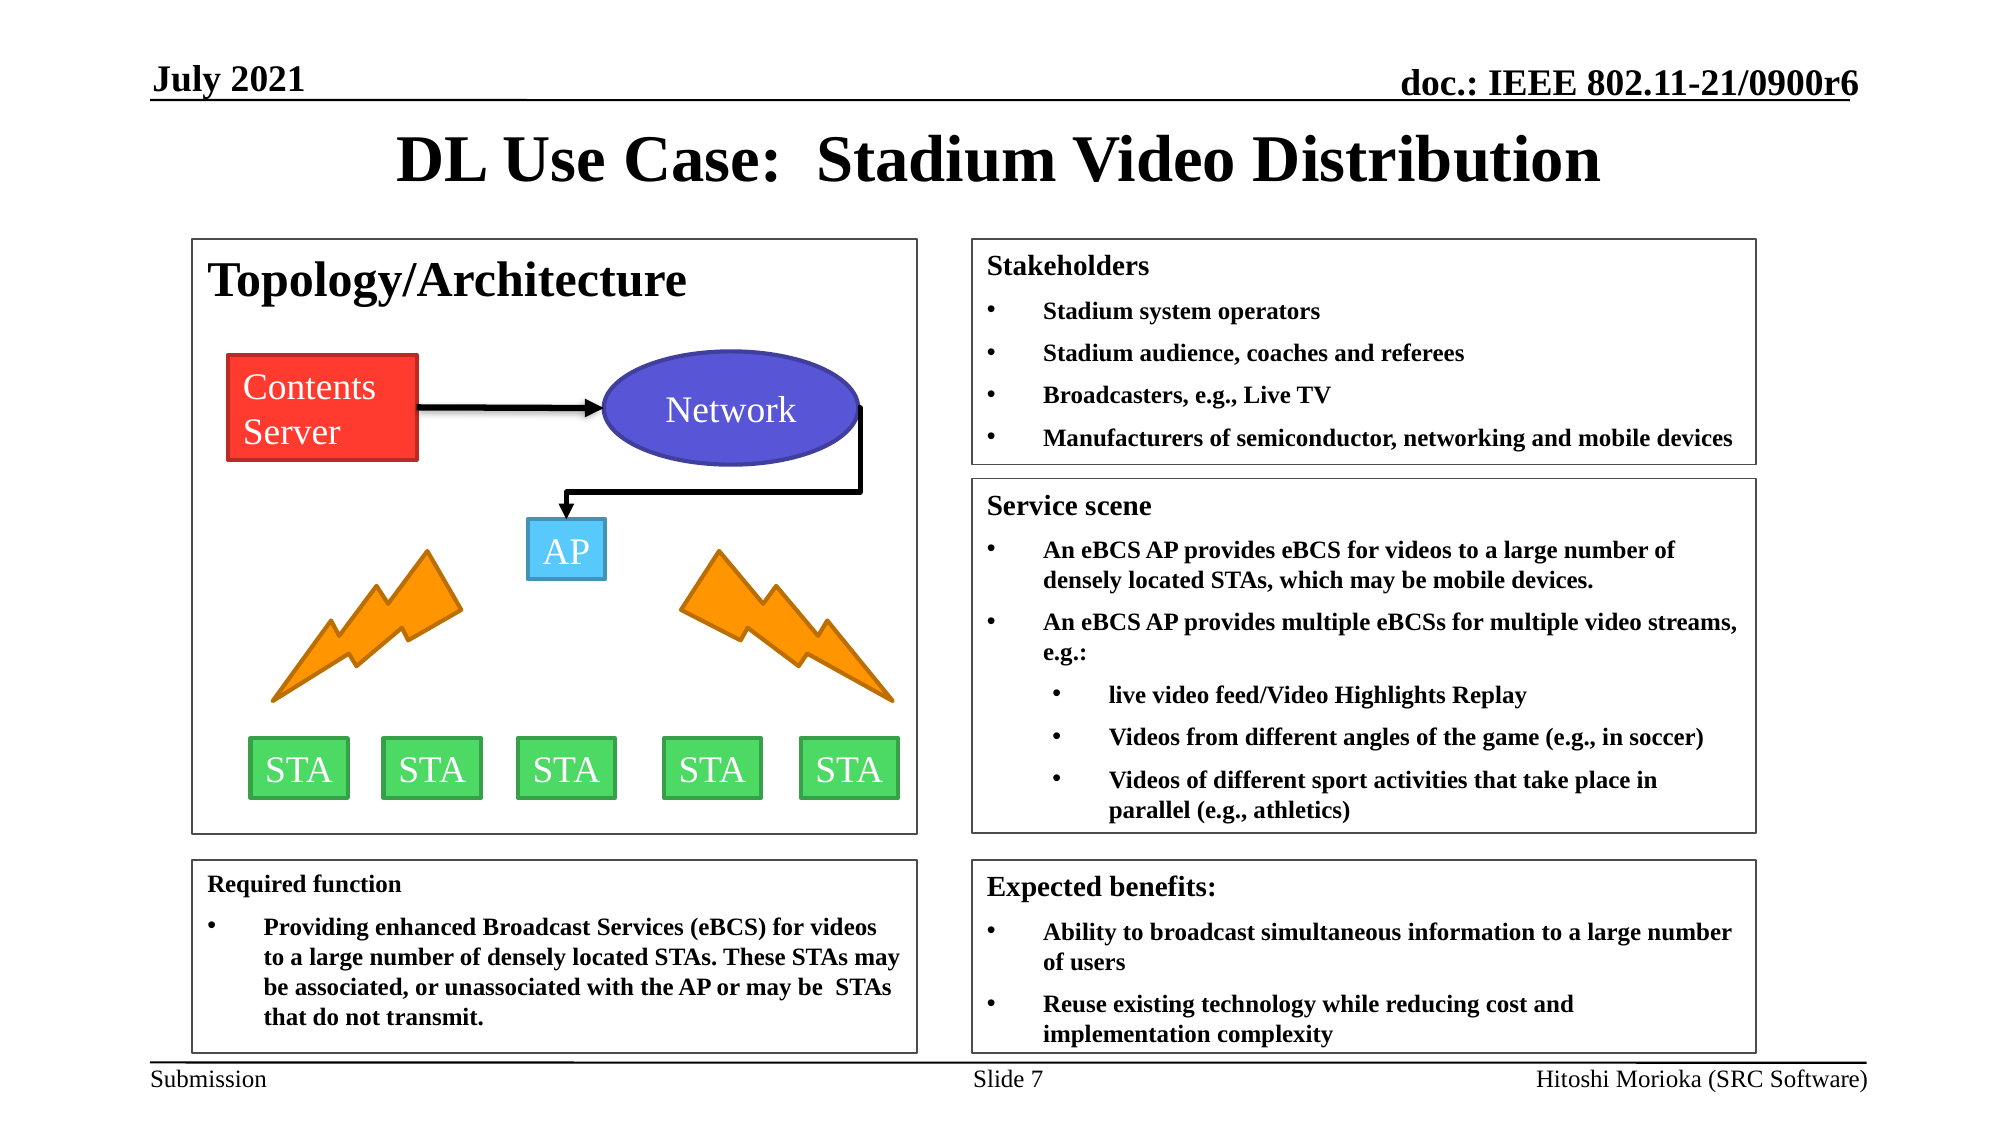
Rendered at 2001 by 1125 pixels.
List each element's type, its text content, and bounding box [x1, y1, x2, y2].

text_box Expected benefits: Ability to broadcast simultaneous information to a large number of users Reuse existing technology while reducing cost and implementation complexity [971, 860, 1756, 1053]
text_box Service scene An eBCS AP provides eBCS for videos to a large number of densely located STAs, which may be mobile devices. An eBCS AP provides multiple eBCSs for multiple video streams, e.g.: live video feed/Video Highlights Replay Videos from different angles of the game (e.g., in soccer) Videos of different sport activities that take place in parallel (e.g., athletics) [971, 478, 1756, 833]
text_box Contents Server [226, 353, 419, 462]
text_box [678, 548, 895, 703]
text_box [566, 407, 859, 520]
slide_number Slide 7 [950, 1061, 1067, 1123]
text_box STA [799, 736, 900, 800]
text_box [270, 548, 464, 703]
text_box STA [516, 736, 617, 800]
text_box STA [248, 736, 350, 800]
text_box Network [601, 349, 861, 407]
text_box Required function Providing enhanced Broadcast Services (eBCS) for videos to a large number of densely located STAs. These STAs may be associated, or unassociated with the AP or may be STAs that do not transmit. [192, 860, 918, 1053]
list Stakeholders Stadium system operators Stadium audience, coaches and referees Broadcasters, e.g., Live TV Manufacturers of semiconductor, networking and mobile devices [971, 238, 1757, 465]
text_box STA [381, 736, 483, 800]
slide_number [152, 54, 563, 100]
title DL Use Case: Stadium Video Distribution [362, 112, 1638, 197]
text_box Topology/Architecture [192, 239, 918, 835]
text_box STA [662, 736, 763, 800]
text_box AP [526, 517, 607, 581]
footer Hitoshi Morioka (SRC Software) [1171, 1061, 1869, 1093]
